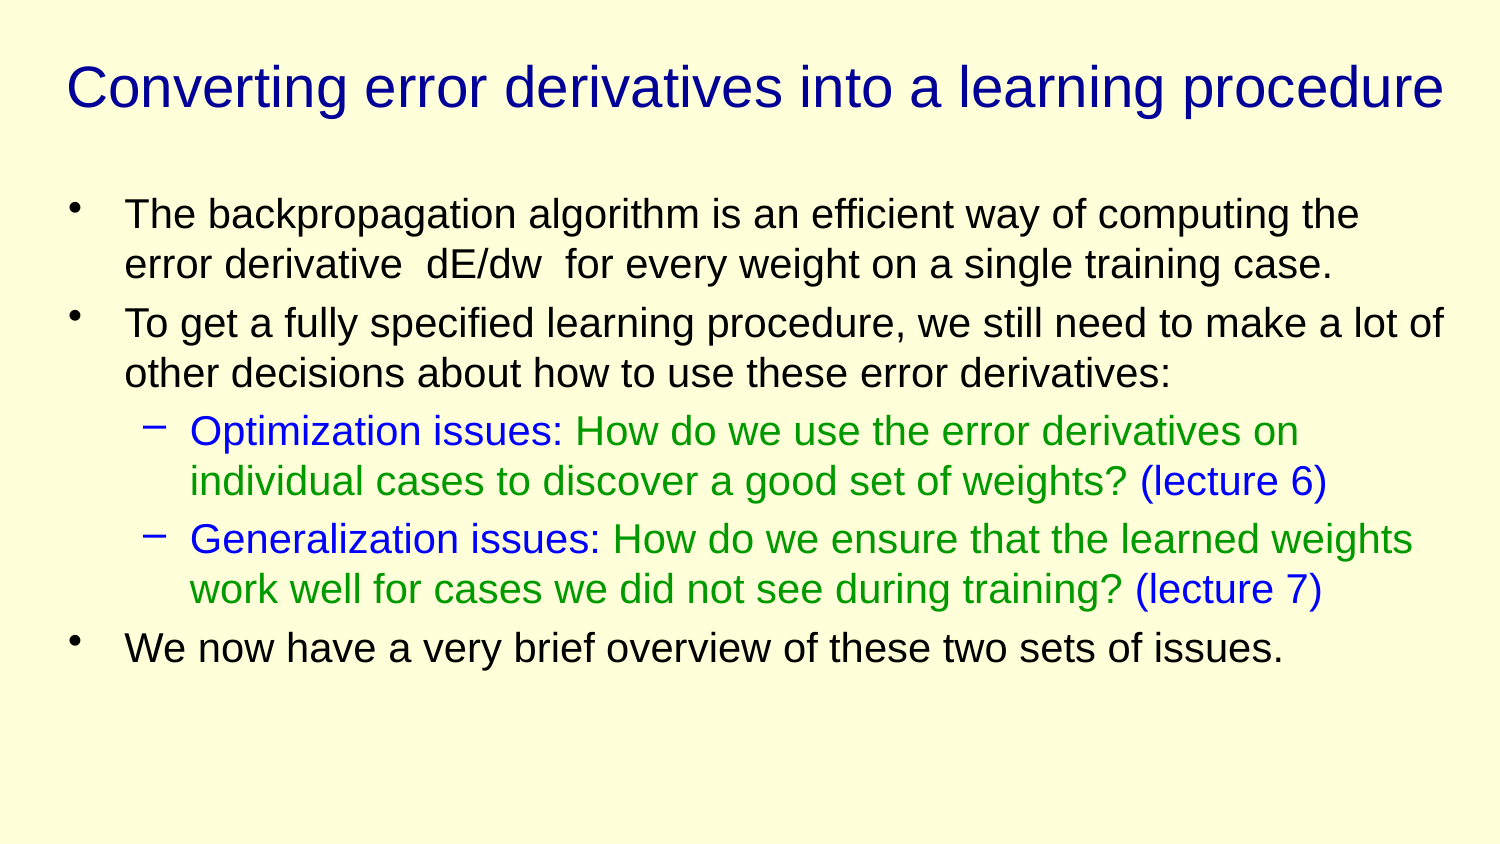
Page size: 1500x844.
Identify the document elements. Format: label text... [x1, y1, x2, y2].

list The backpropagation algorithm is an efficient way of computing the error derivative dE/dw for every weight on a single training case. To get a fully specified learning procedure, we still need to make a lot of other decisions about how to use these error derivatives: Optimization issues: How do we use the error derivatives on individual cases to discover a good set of weights? (lecture 6) Generalization issues: How do we ensure that the learned weights work well for cases we did not see during training? (lecture 7) We now have a very brief overview of these two sets of issues. [53, 179, 1461, 737]
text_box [740, 408, 760, 436]
title Converting error derivatives into a learning procedure [29, 14, 1484, 155]
